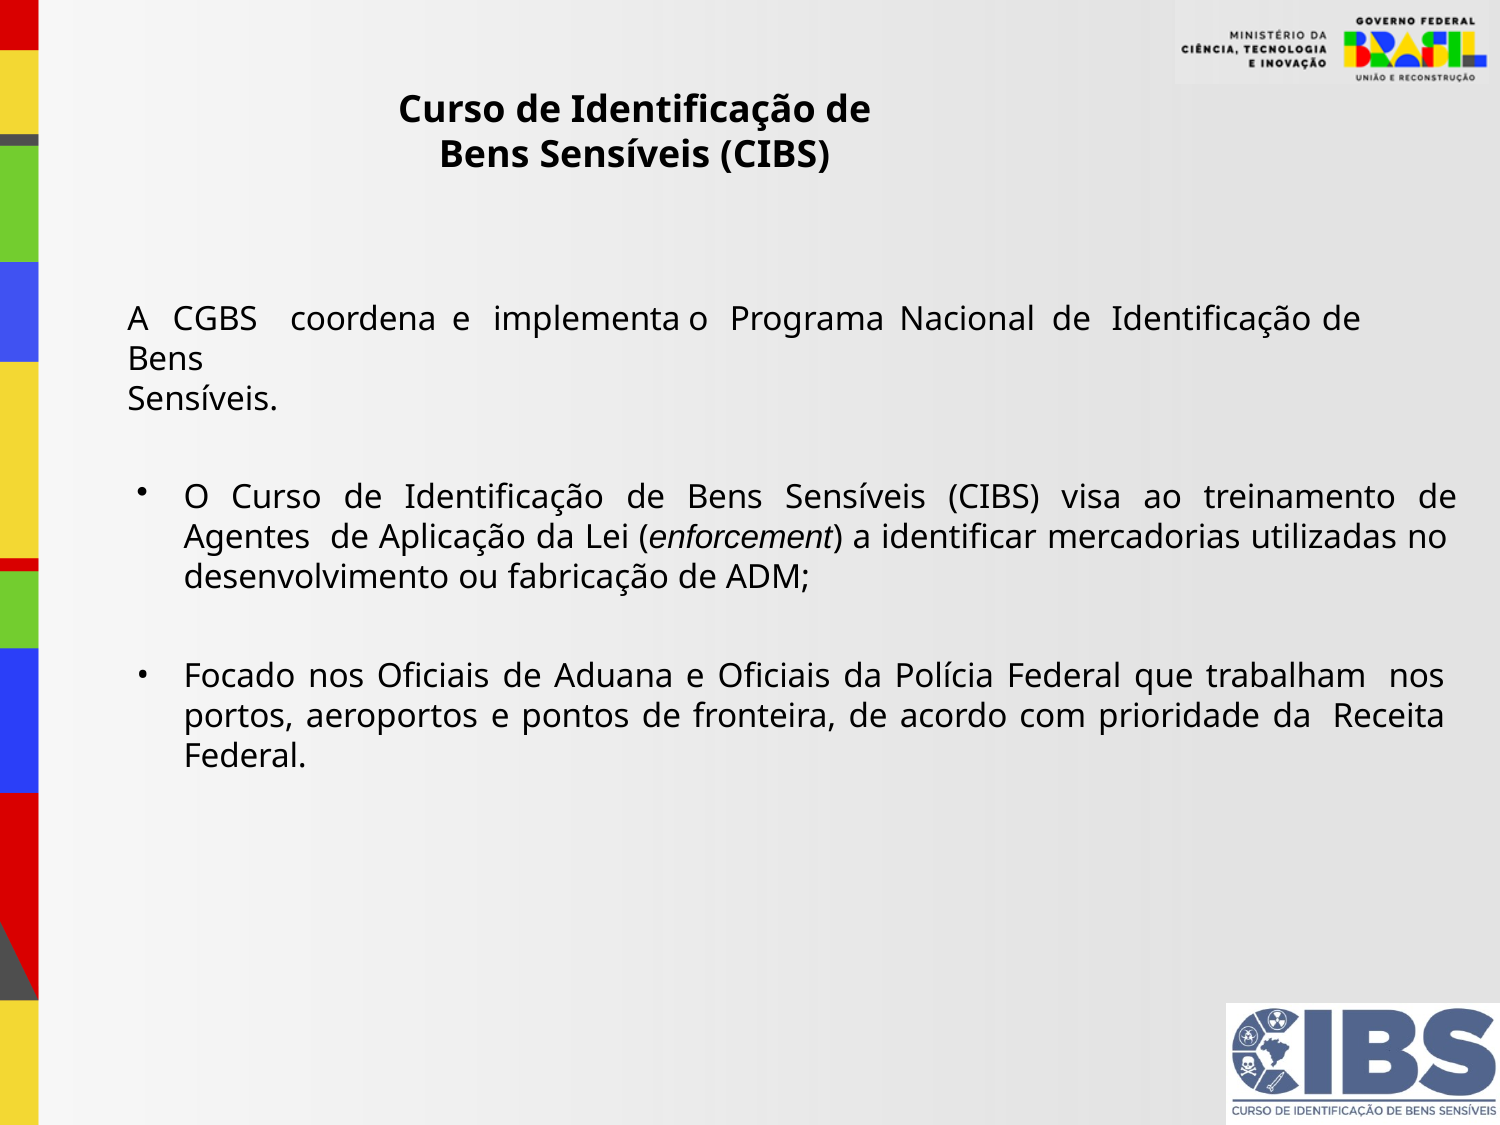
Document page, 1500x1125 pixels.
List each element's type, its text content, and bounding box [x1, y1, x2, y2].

picture [0, 0, 1500, 1125]
text_box A CGBS coordena e implementa o Programa Nacional de Identificação de Bens Sensíveis. O Curso de Identificação de Bens Sensíveis (CIBS) visa ao treinamento de Agentes de Aplicação da Lei (enforcement) a identificar mercadorias utilizadas no desenvolvimento ou fabricação de ADM; Focado nos Oficiais de Aduana e Oficiais da Polícia Federal que trabalham nos portos, aeroportos e pontos de fronteira, de acordo com prioridade da Receita Federal. [125, 295, 1458, 774]
title Curso de Identificação de Bens Sensíveis (CIBS) [396, 83, 939, 274]
